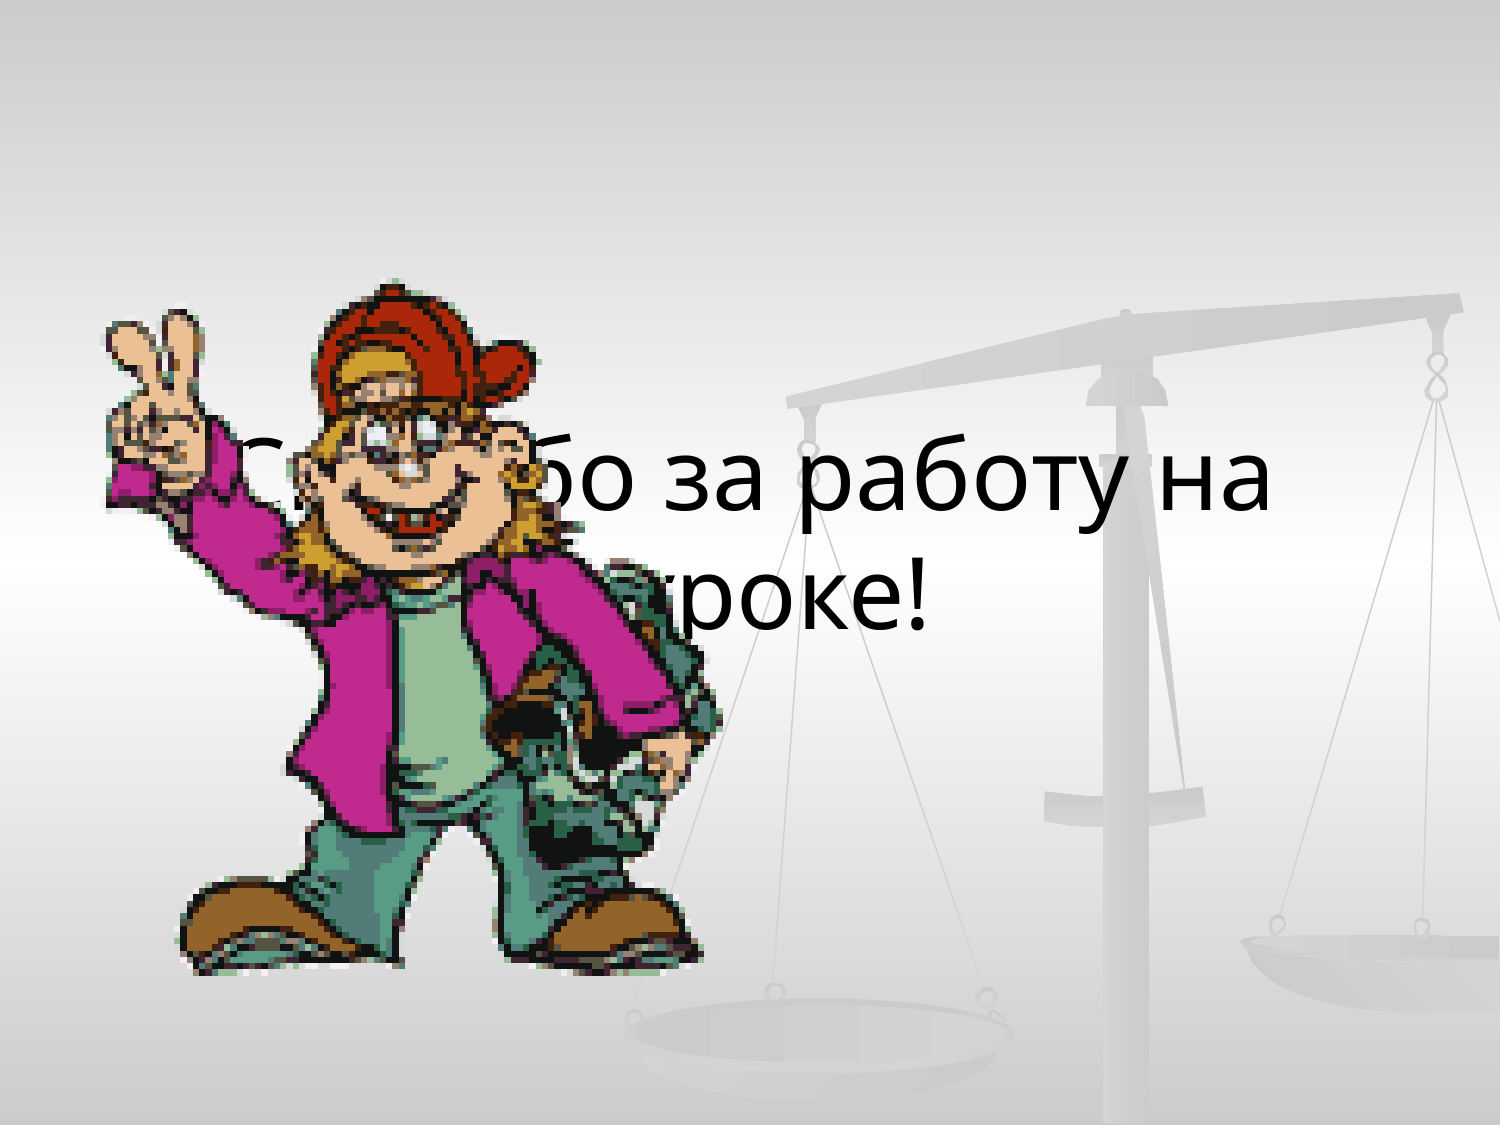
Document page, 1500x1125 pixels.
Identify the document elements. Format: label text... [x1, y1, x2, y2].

list Спасибо за работу на уроке! [74, 262, 1426, 1006]
picture [100, 278, 723, 977]
